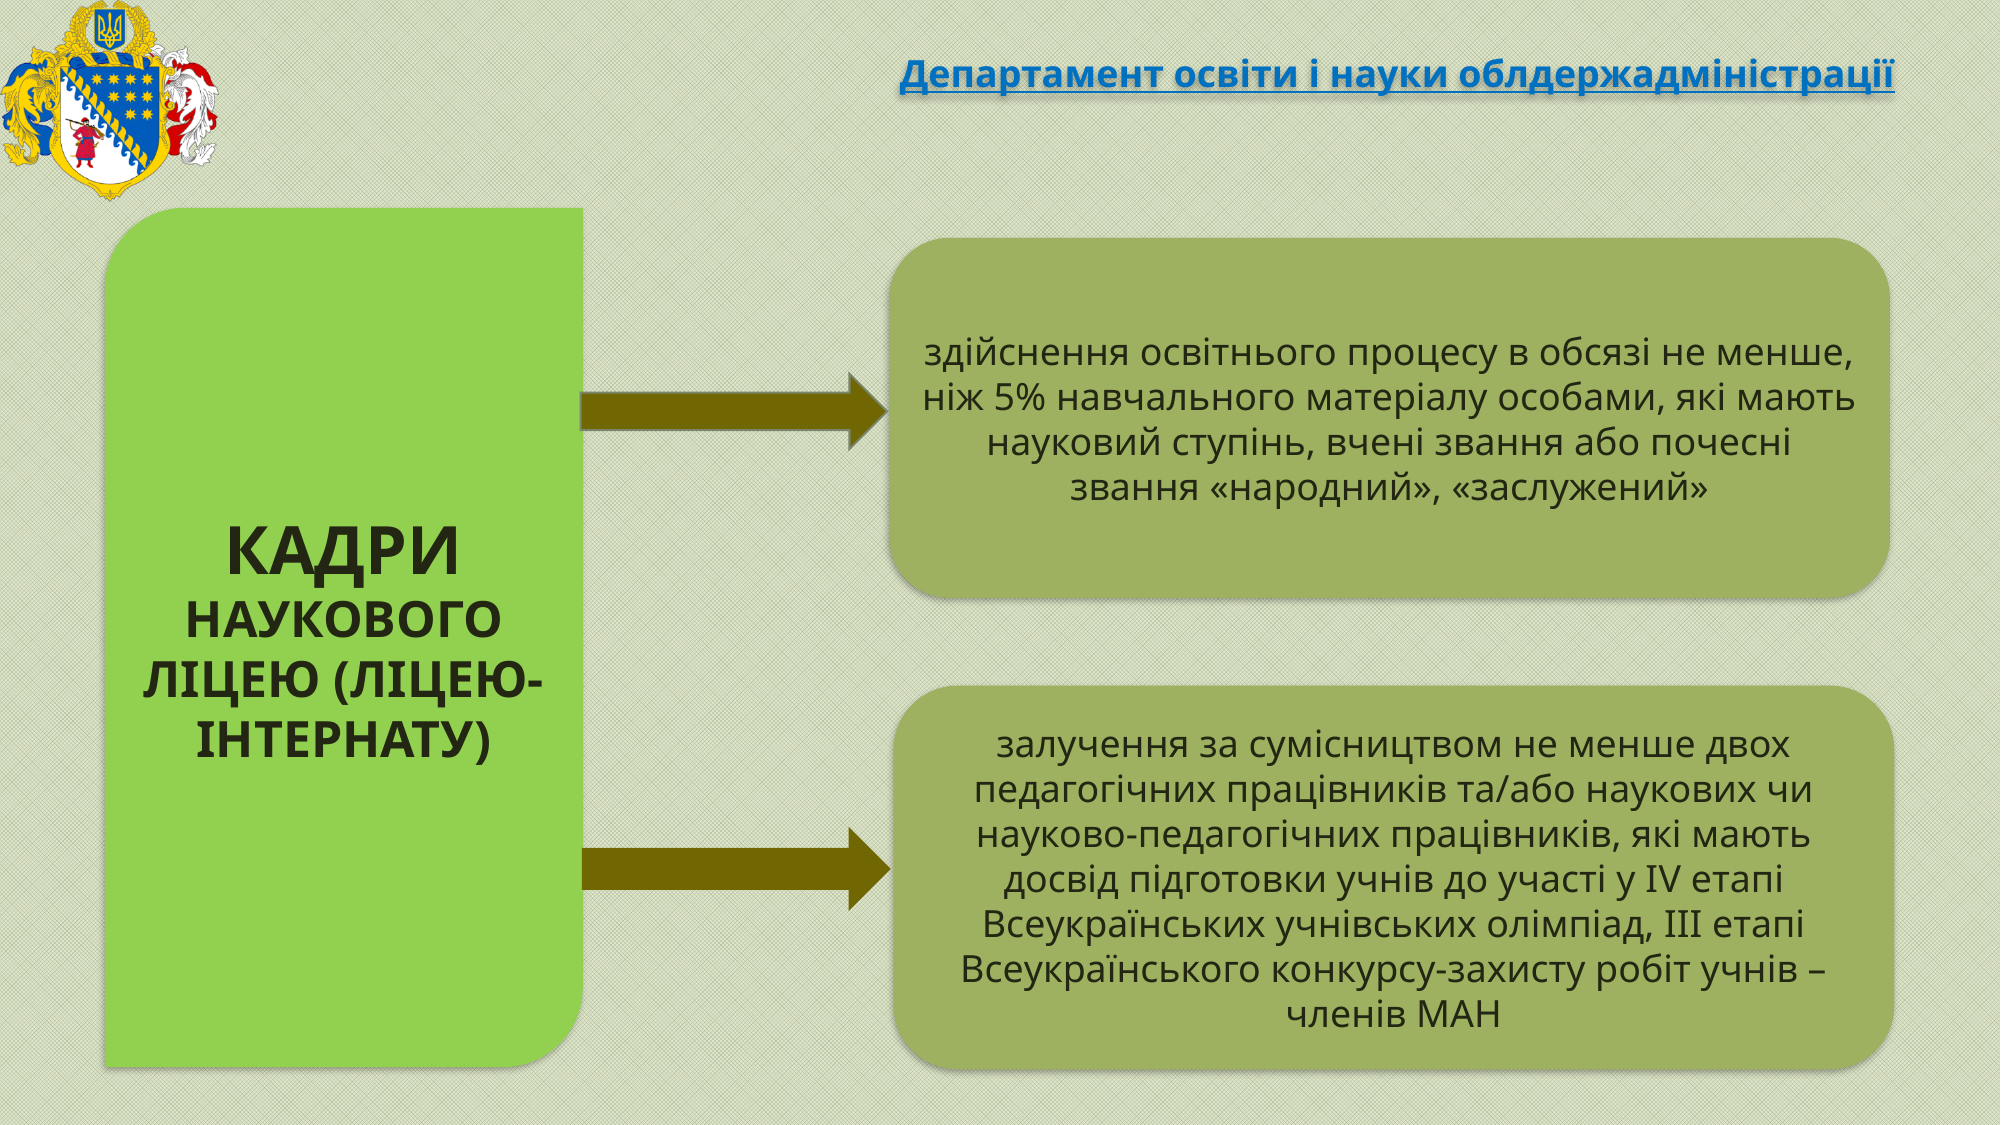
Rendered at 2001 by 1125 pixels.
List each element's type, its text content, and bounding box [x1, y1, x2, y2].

text_box здійснення освітнього процесу в обсязі не менше, ніж 5% навчального матеріалу особами, які мають науковий ступінь, вчені звання або почесні звання «народний», «заслужений» [888, 236, 1892, 599]
text_box КАДРИ НАУКОВОГО ЛІЦЕЮ (ЛІЦЕЮ-ІНТЕРНАТУ) [103, 206, 584, 1069]
text_box Департамент освіти і науки облдержадміністрації [885, 42, 2000, 103]
text_box [581, 826, 891, 912]
text_box залучення за сумісництвом не менше двох педагогічних працівників та/або наукових чи науково-педагогічних працівників, які мають досвід підготовки учнів до участі у ІV етапі Всеукраїнських учнівських олімпіад, ІІІ етапі Всеукраїнського конкурсу-захисту робіт учнів – членів МАН [892, 684, 1896, 1071]
text_box [579, 371, 889, 452]
picture [0, 0, 219, 202]
